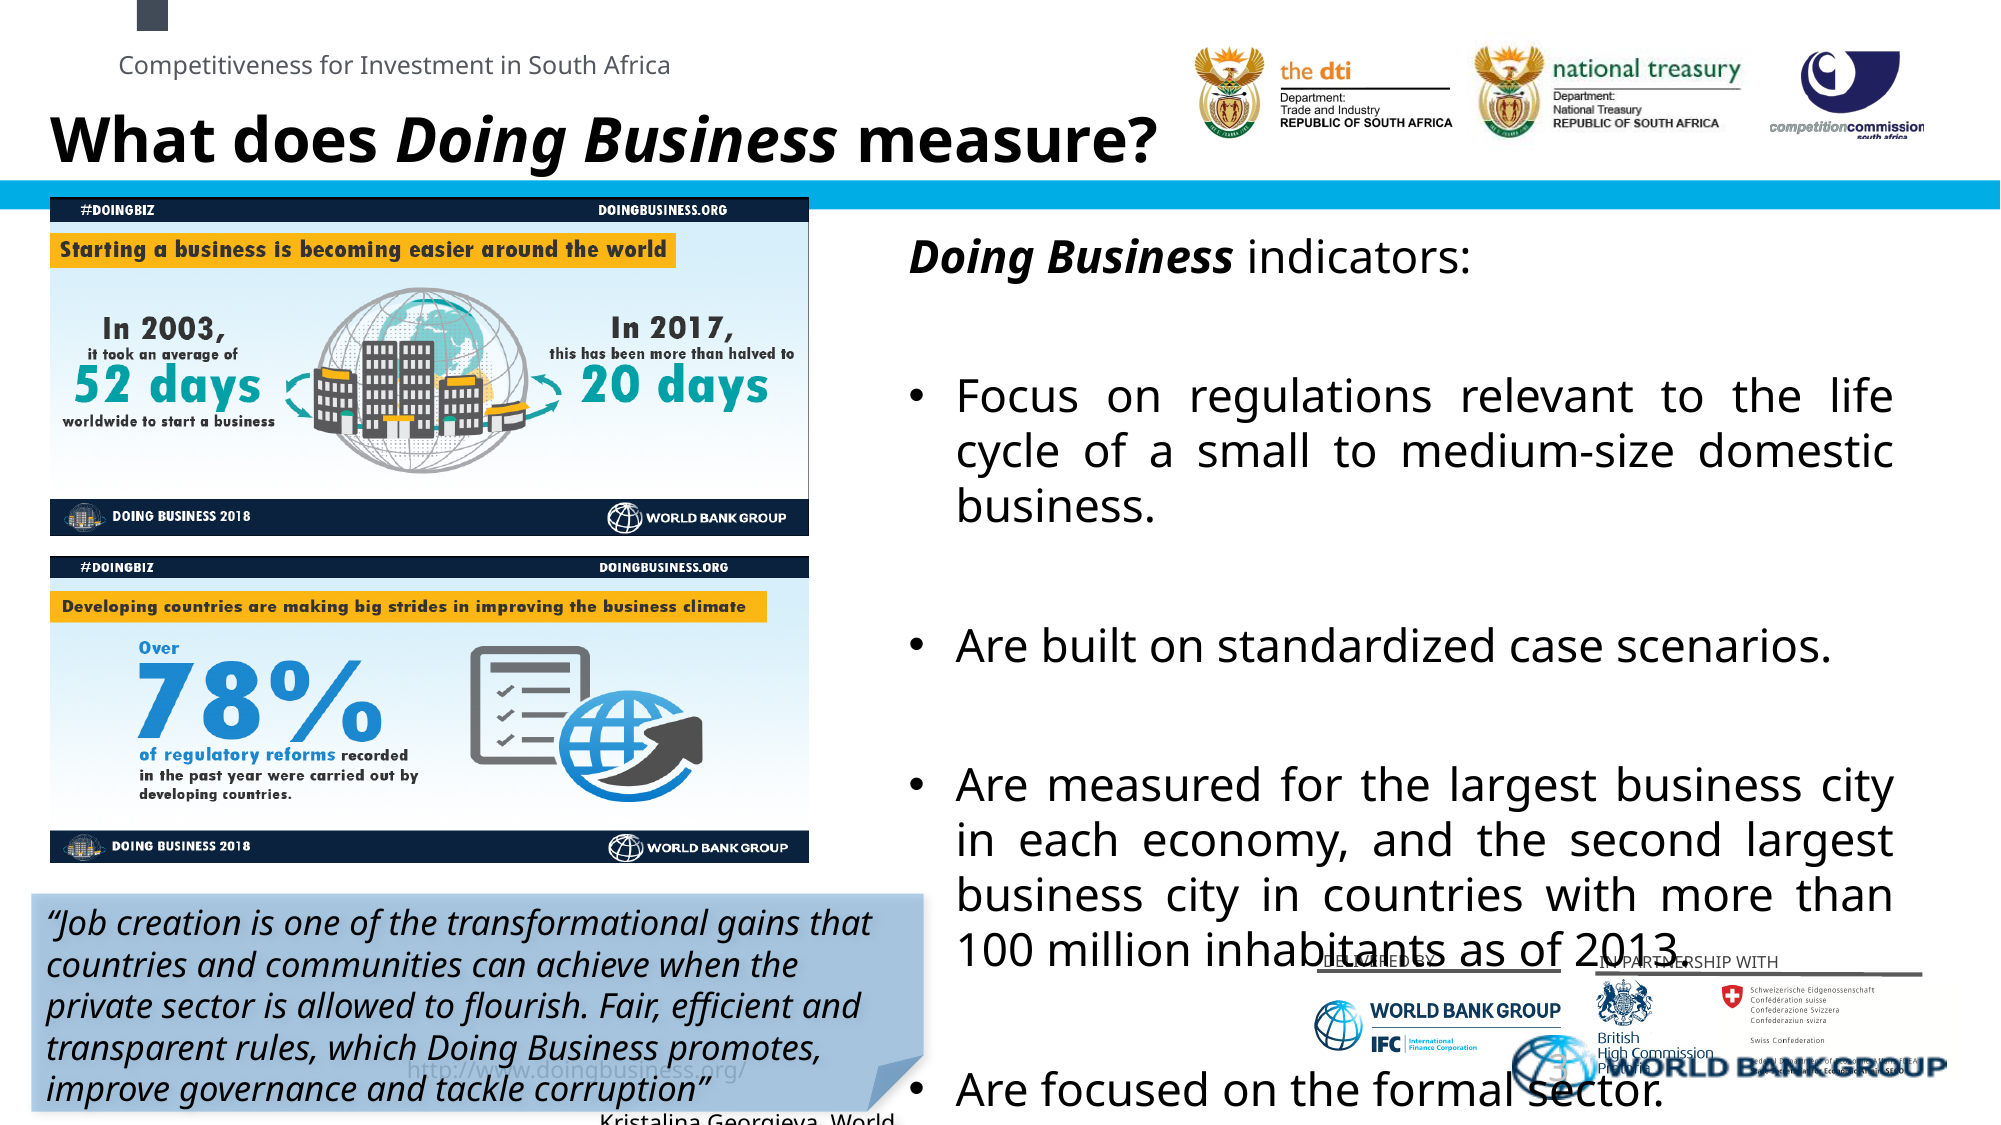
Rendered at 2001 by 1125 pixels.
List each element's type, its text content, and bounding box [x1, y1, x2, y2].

picture [50, 198, 809, 537]
picture [50, 555, 809, 864]
title What does Doing Business measure? [0, 82, 1297, 183]
picture [1189, 21, 1458, 156]
slide_number 3 [1533, 1036, 1950, 1112]
picture [1314, 1000, 1561, 1100]
picture [1562, 969, 1961, 1075]
picture [1336, 1011, 1343, 1020]
text_box http://www.doingbusiness.org/ [903, 1048, 1286, 1091]
picture [1467, 15, 1924, 162]
list Doing Business indicators: Focus on regulations relevant to the life cycle of a small to medium-size domestic business. Are built on standardized case scenarios. Are measured for the largest business city in each economy, and the second largest business city in countries with more than 100 million inhabitants as of 2013. Are focused on the formal sector. [893, 219, 1910, 965]
text_box “Job creation is one of the transformational gains that countries and communities can achieve when the private sector is allowed to flourish. Fair, efficient and transparent rules, which Doing Business promotes, improve governance and tackle corruption” Kristalina Georgieva, World Bank Chief Executive Officer [31, 893, 924, 1112]
